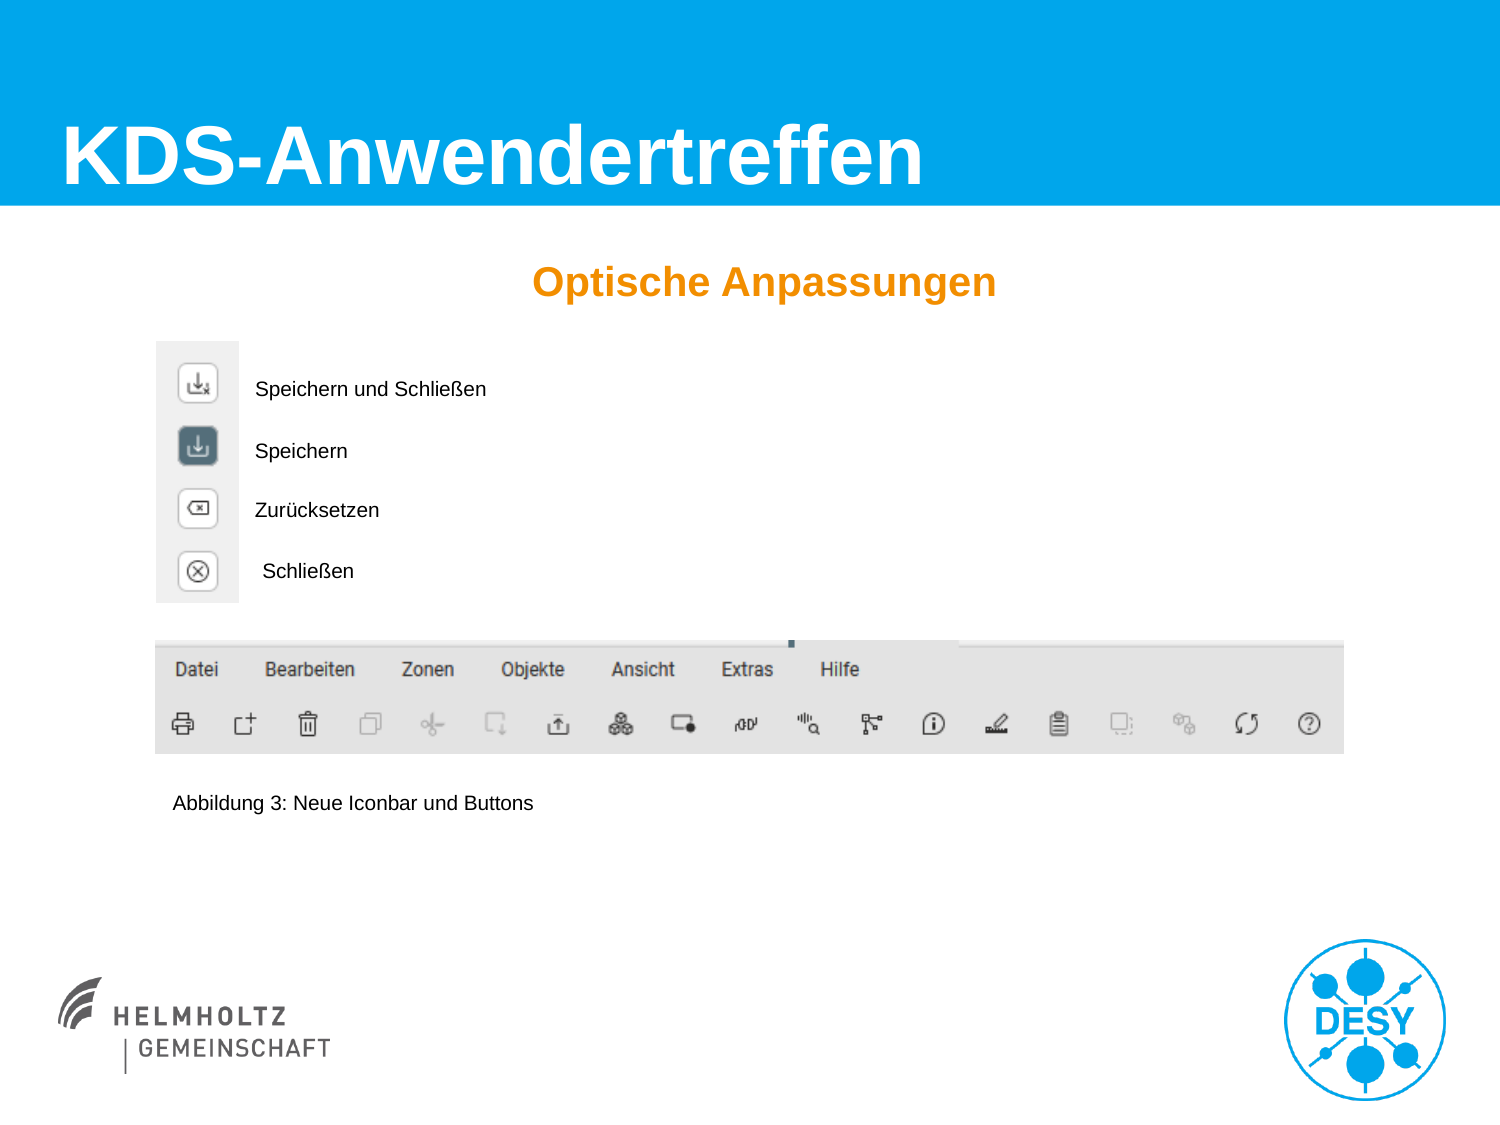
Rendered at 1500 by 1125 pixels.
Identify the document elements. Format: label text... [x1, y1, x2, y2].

text_box Optische Anpassungen [517, 247, 1012, 313]
text_box Speichern [243, 430, 364, 471]
picture [1284, 939, 1354, 1008]
text_box Schließen [247, 550, 370, 591]
picture [58, 977, 330, 1074]
picture [1382, 1036, 1446, 1101]
picture [155, 640, 1344, 754]
picture [155, 341, 240, 603]
text_box Zurücksetzen [243, 489, 395, 529]
text_box Abbildung 3: Neue Iconbar und Buttons [157, 781, 549, 822]
picture [1377, 939, 1446, 1004]
title KDS-Anwendertreffen [46, 0, 1444, 208]
picture [1284, 1032, 1349, 1101]
picture [1288, 943, 1443, 1098]
text_box Speichern und Schließen [243, 367, 502, 408]
